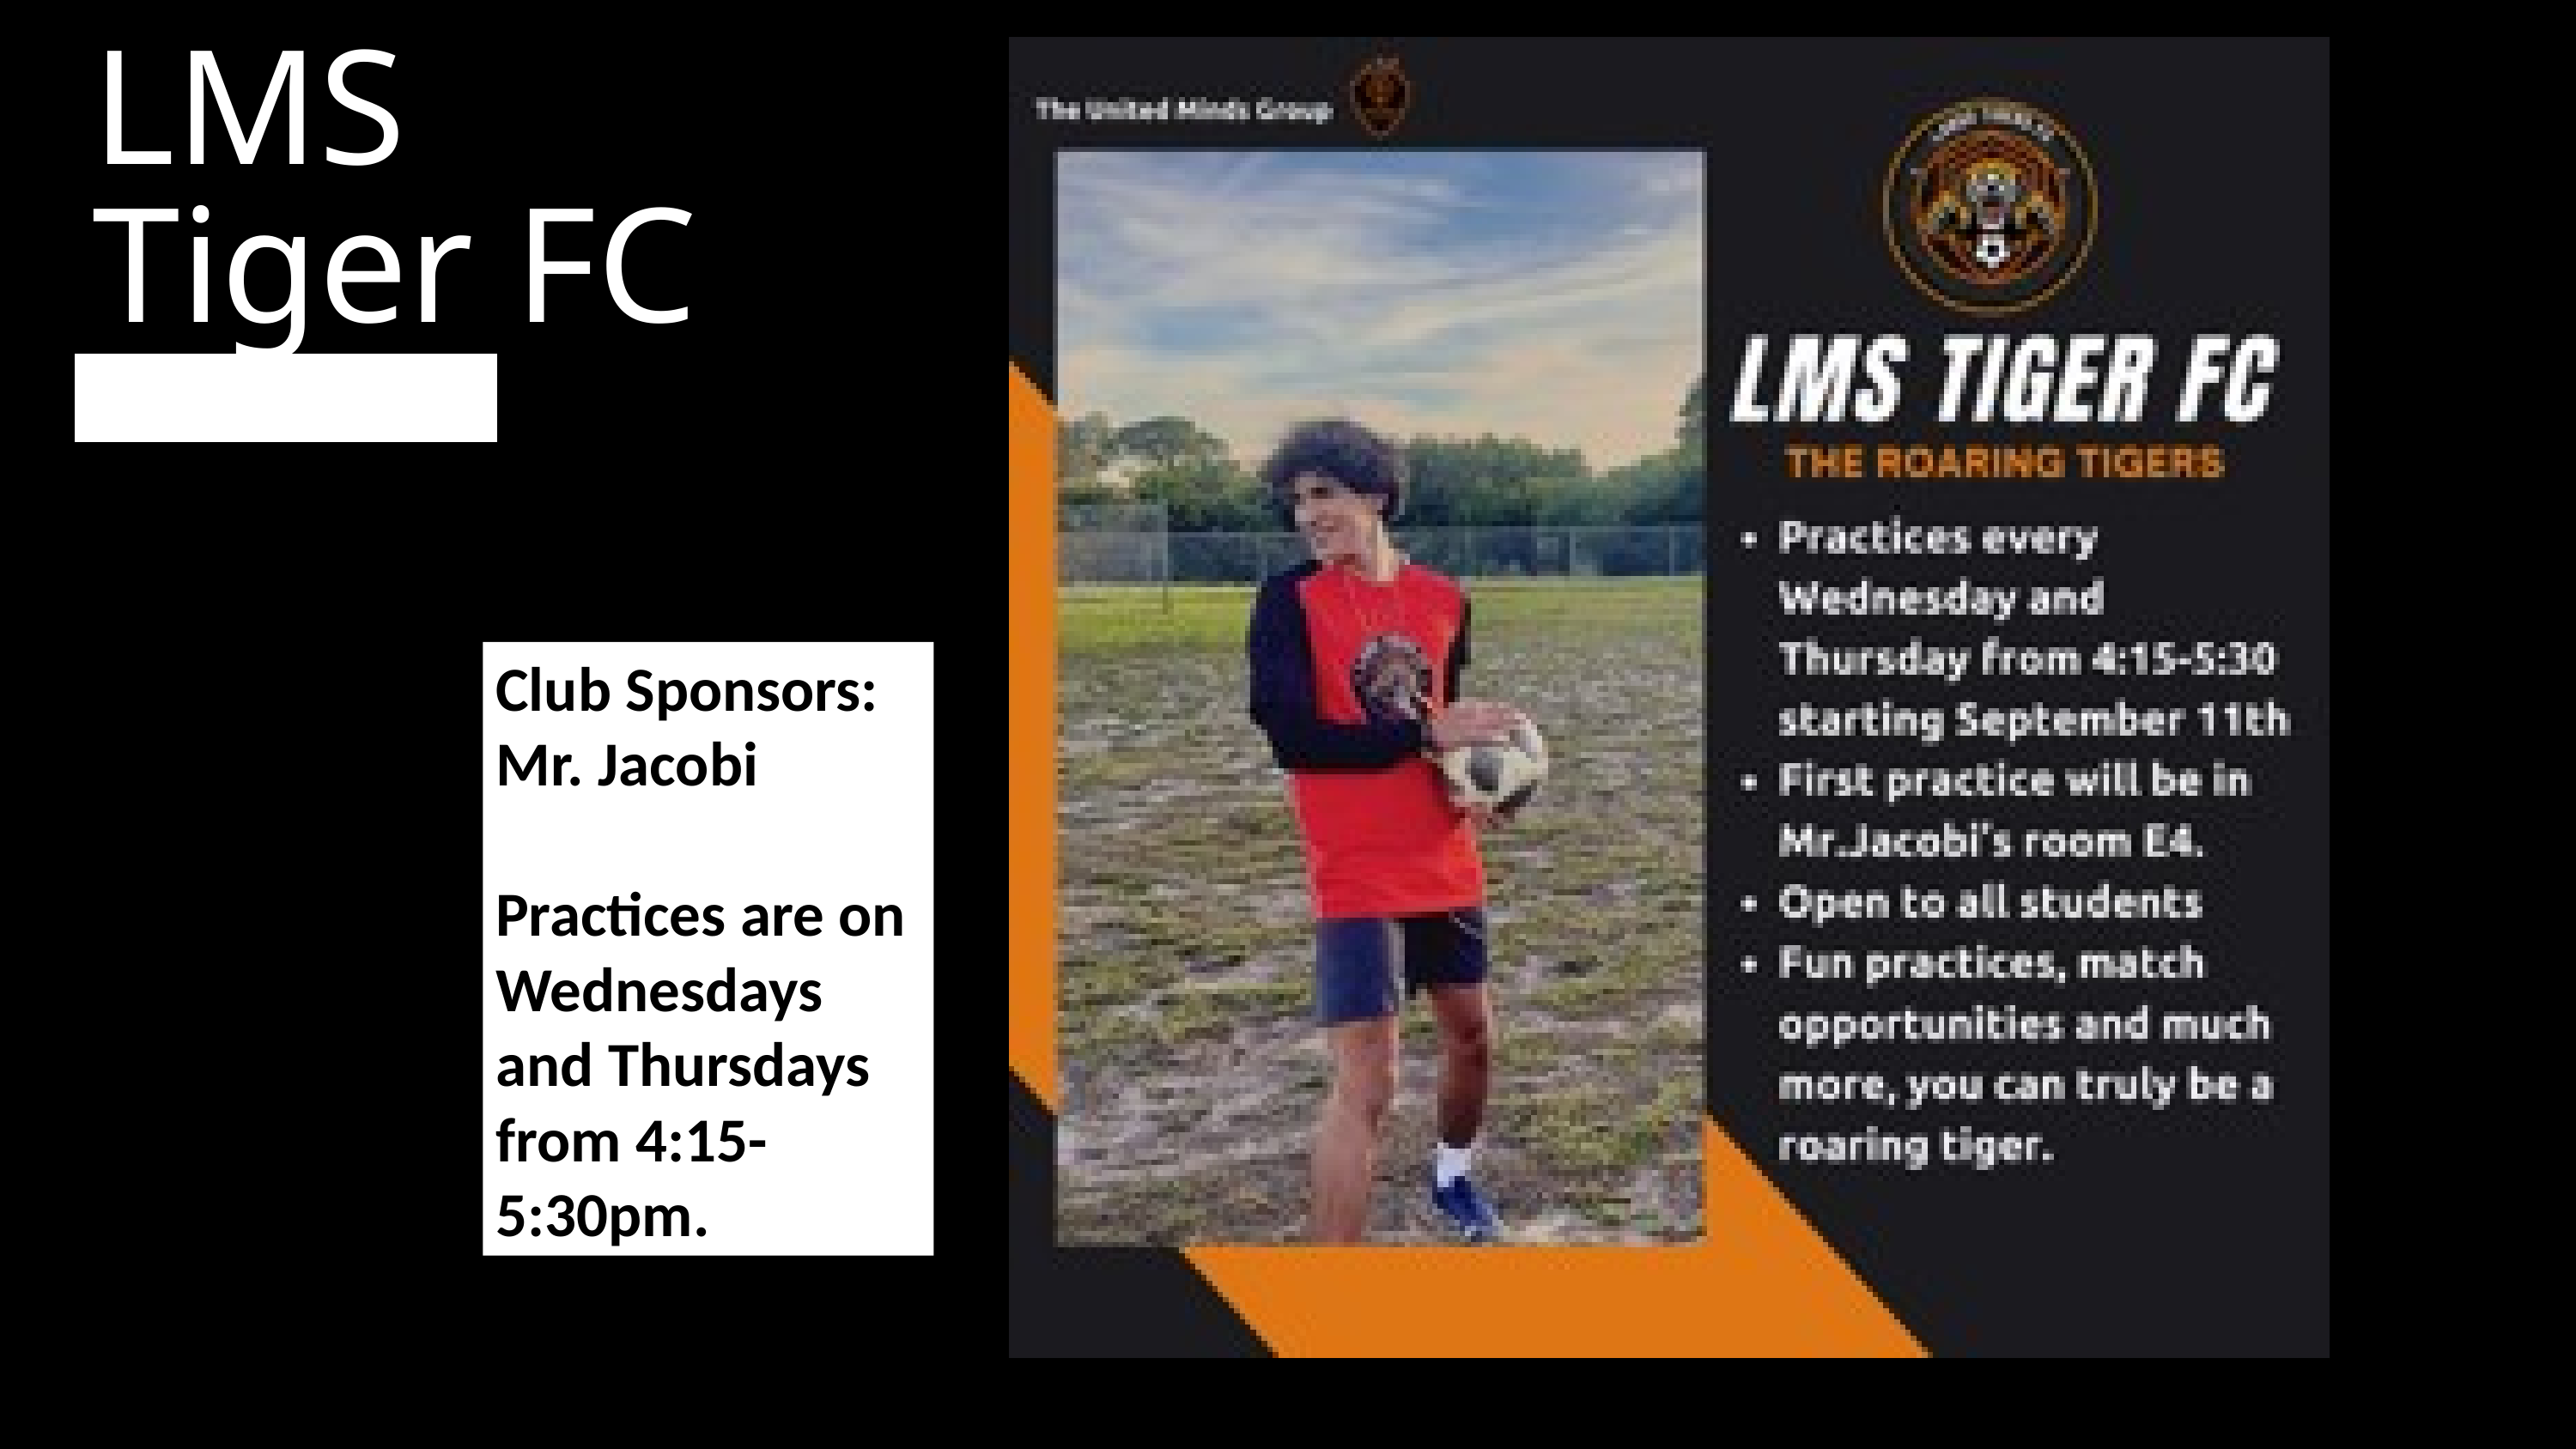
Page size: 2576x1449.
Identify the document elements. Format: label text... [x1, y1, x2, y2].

picture [75, 354, 498, 442]
text_box Club Sponsors: Mr. Jacobi Practices are on Wednesdays and Thursdays from 4:15-5:30pm. [483, 641, 934, 1256]
text_box LMS Tiger FC [93, 37, 1007, 355]
picture [1008, 37, 2330, 1358]
